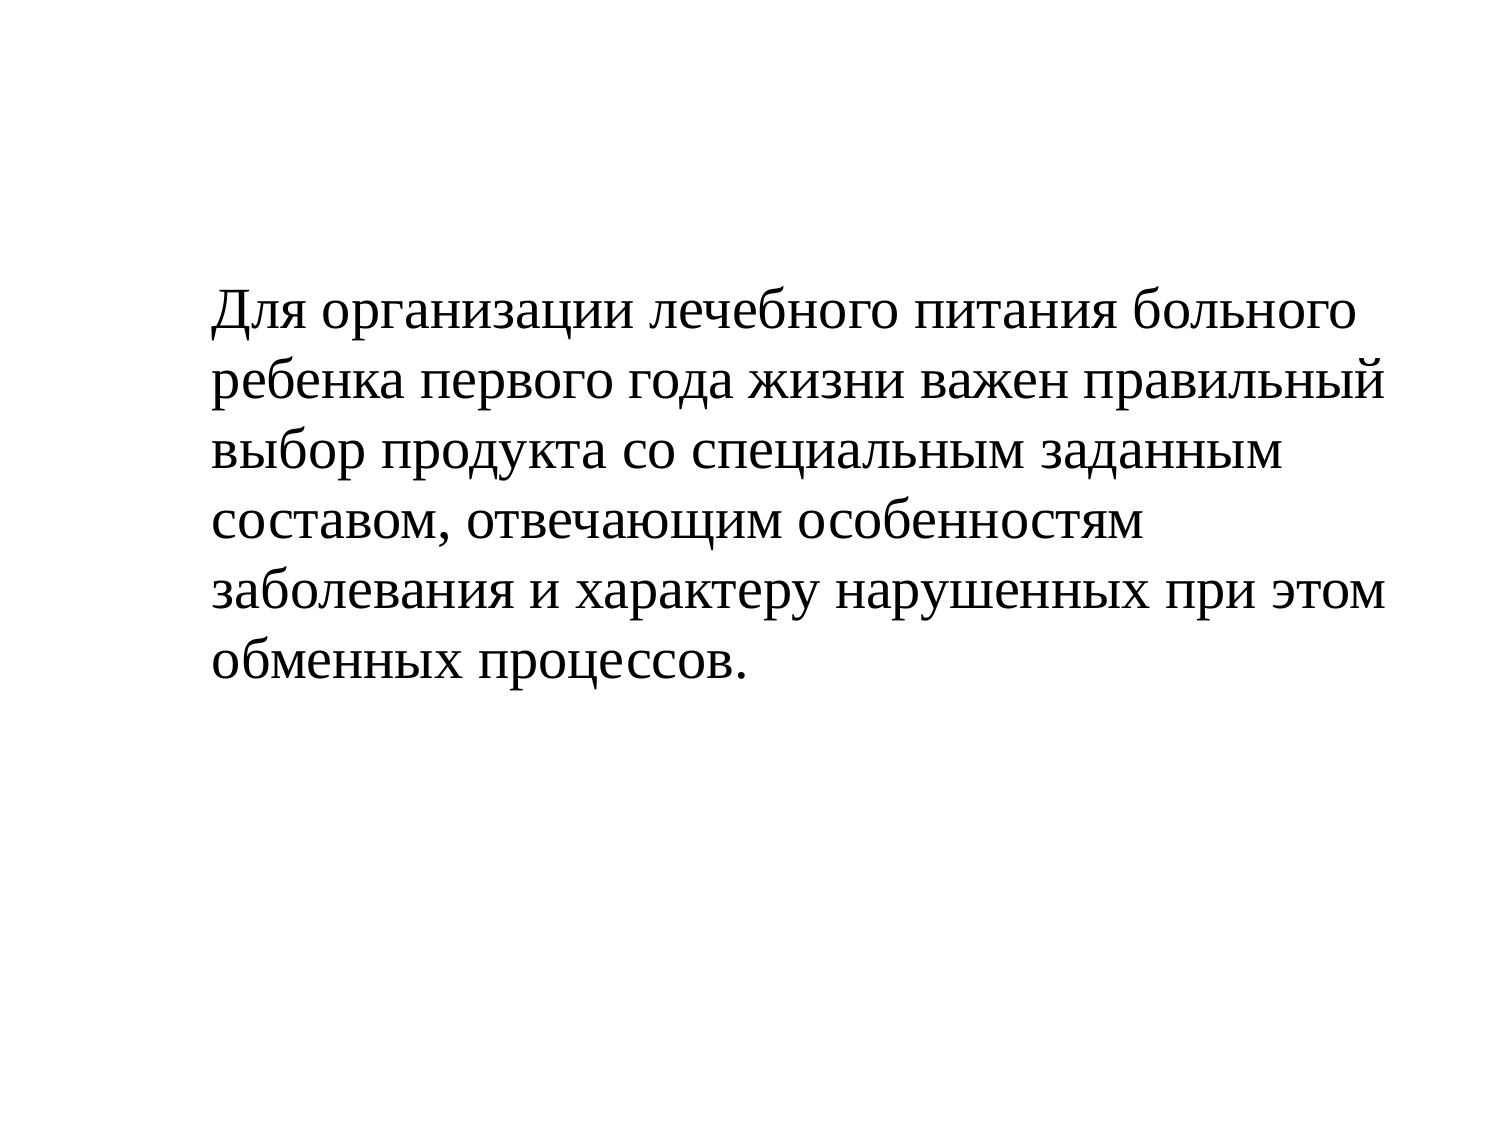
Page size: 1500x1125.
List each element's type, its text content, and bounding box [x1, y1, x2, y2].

list Для организации лечебного питания больного ребенка первого года жизни важен правильный выбор продукта со специальным заданным составом, отвечающим особенностям заболевания и характеру нарушенных при этом обменных процессов. [75, 262, 1425, 1005]
